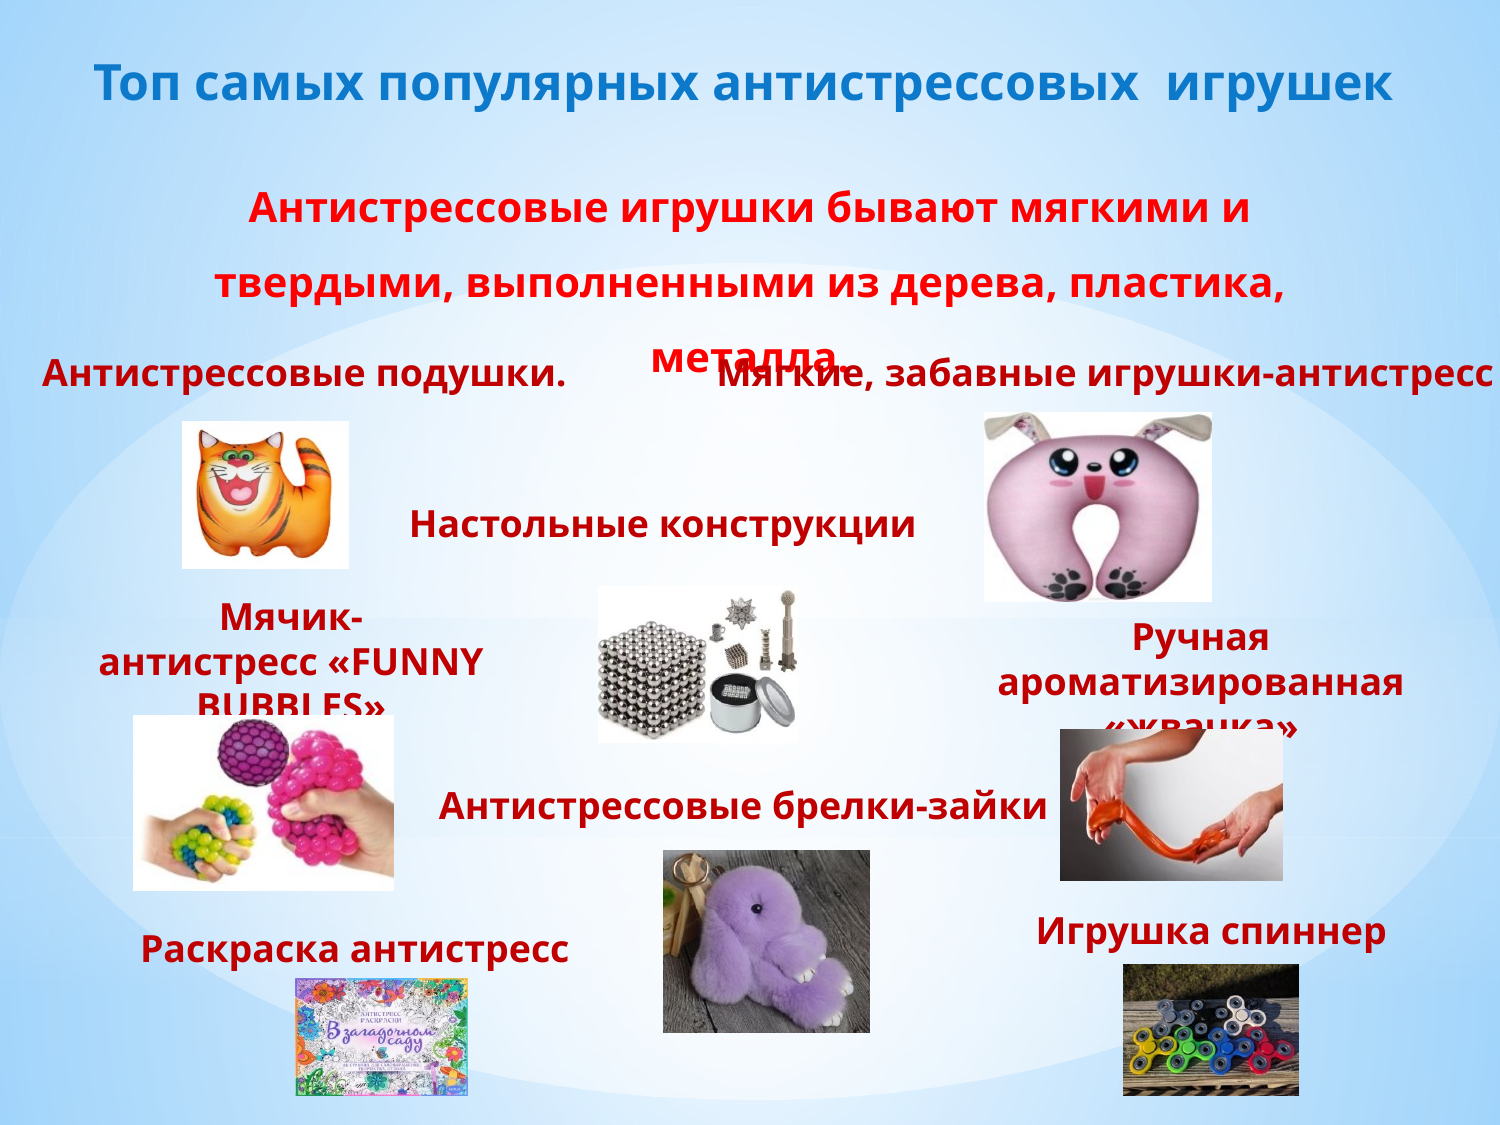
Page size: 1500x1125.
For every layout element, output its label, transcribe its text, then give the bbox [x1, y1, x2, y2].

picture [598, 585, 798, 744]
picture [1123, 964, 1300, 1096]
text_box Топ самых популярных антистрессовых игрушек [64, 43, 1424, 119]
picture [133, 714, 395, 891]
text_box Раскраска антистресс [125, 917, 585, 978]
picture [662, 850, 870, 1033]
text_box Антистрессовые игрушки бывают мягкими и твердыми, выполненными из дерева, пластика, металла. [112, 147, 1388, 388]
text_box Антистрессовые подушки. [27, 341, 582, 402]
text_box Мягкие, забавные игрушки-антистресс [701, 341, 1500, 402]
picture [983, 412, 1212, 602]
picture [182, 421, 349, 570]
text_box Антистрессовые брелки-зайки [423, 774, 1054, 835]
picture [1060, 729, 1284, 881]
picture [295, 978, 468, 1096]
text_box Мячик-антистресс «FUNNY BUBBLES» [14, 585, 568, 736]
text_box Настольные конструкции [394, 492, 932, 552]
text_box Ручная ароматизированная «жвачка» [929, 605, 1473, 756]
text_box Игрушка спиннер [1020, 899, 1402, 960]
